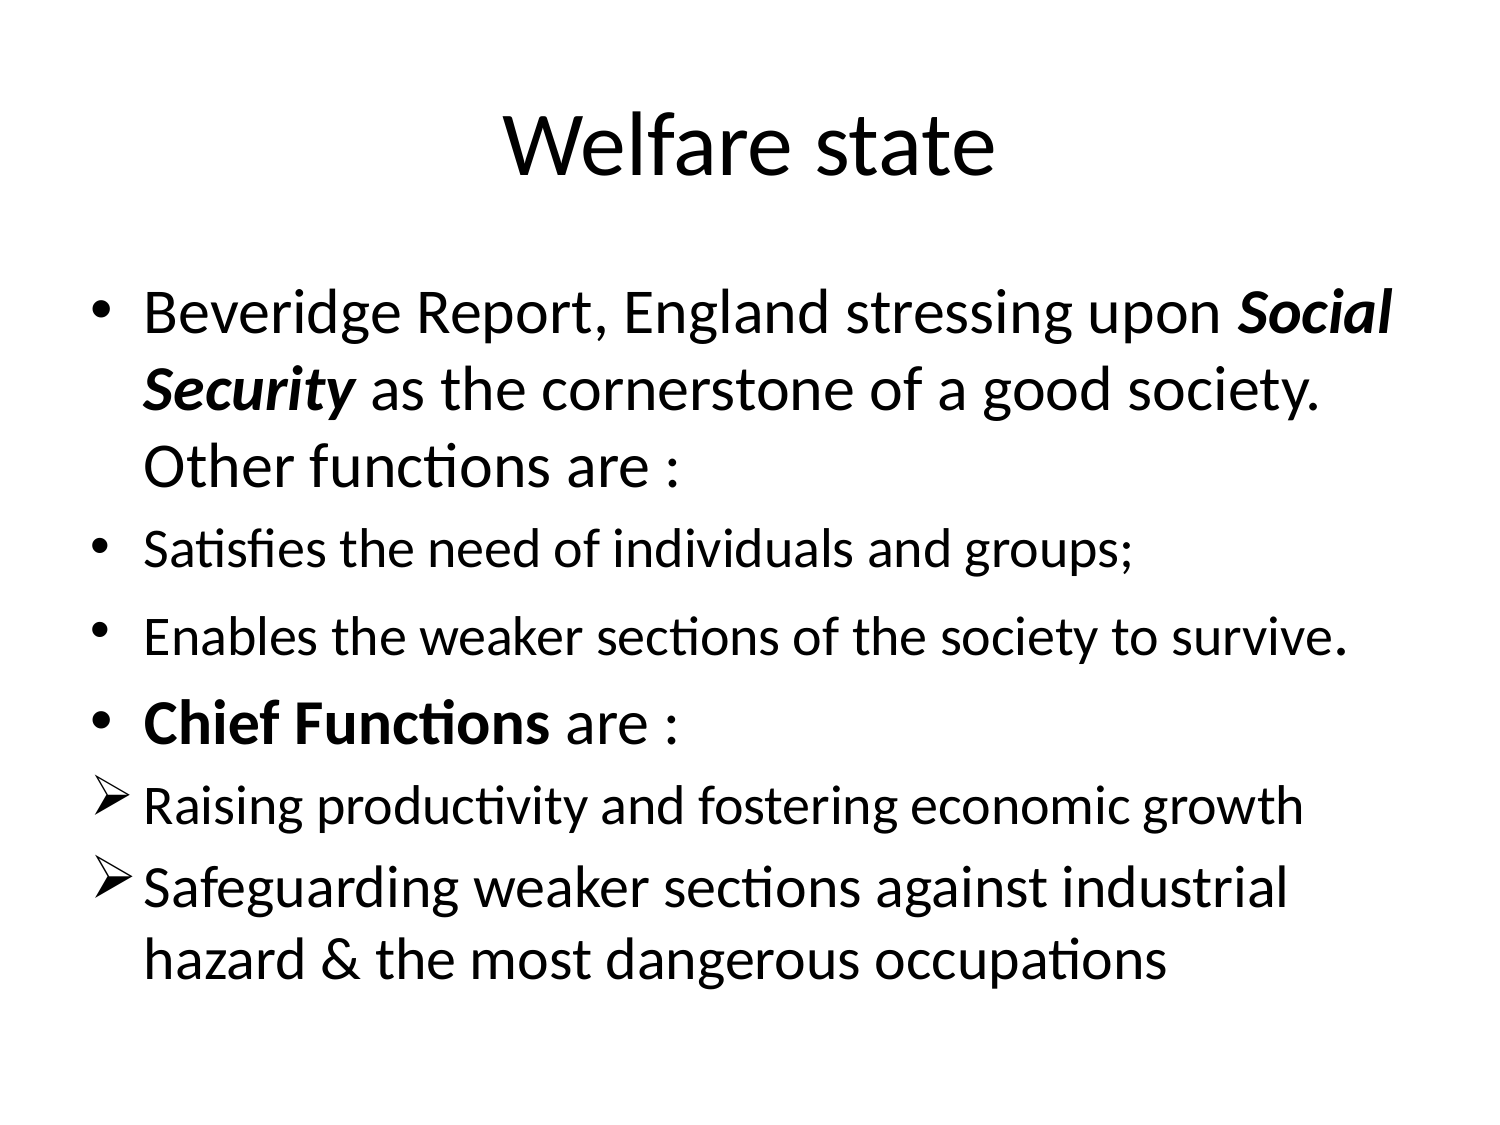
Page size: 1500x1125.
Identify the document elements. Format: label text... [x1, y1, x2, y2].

list Beveridge Report, England stressing upon Social Security as the cornerstone of a good society. Other functions are : Satisfies the need of individuals and groups; Enables the weaker sections of the society to survive. Chief Functions are : Raising productivity and fostering economic growth Safeguarding weaker sections against industrial hazard & the most dangerous occupations [75, 262, 1425, 1005]
title Welfare state [75, 45, 1425, 233]
